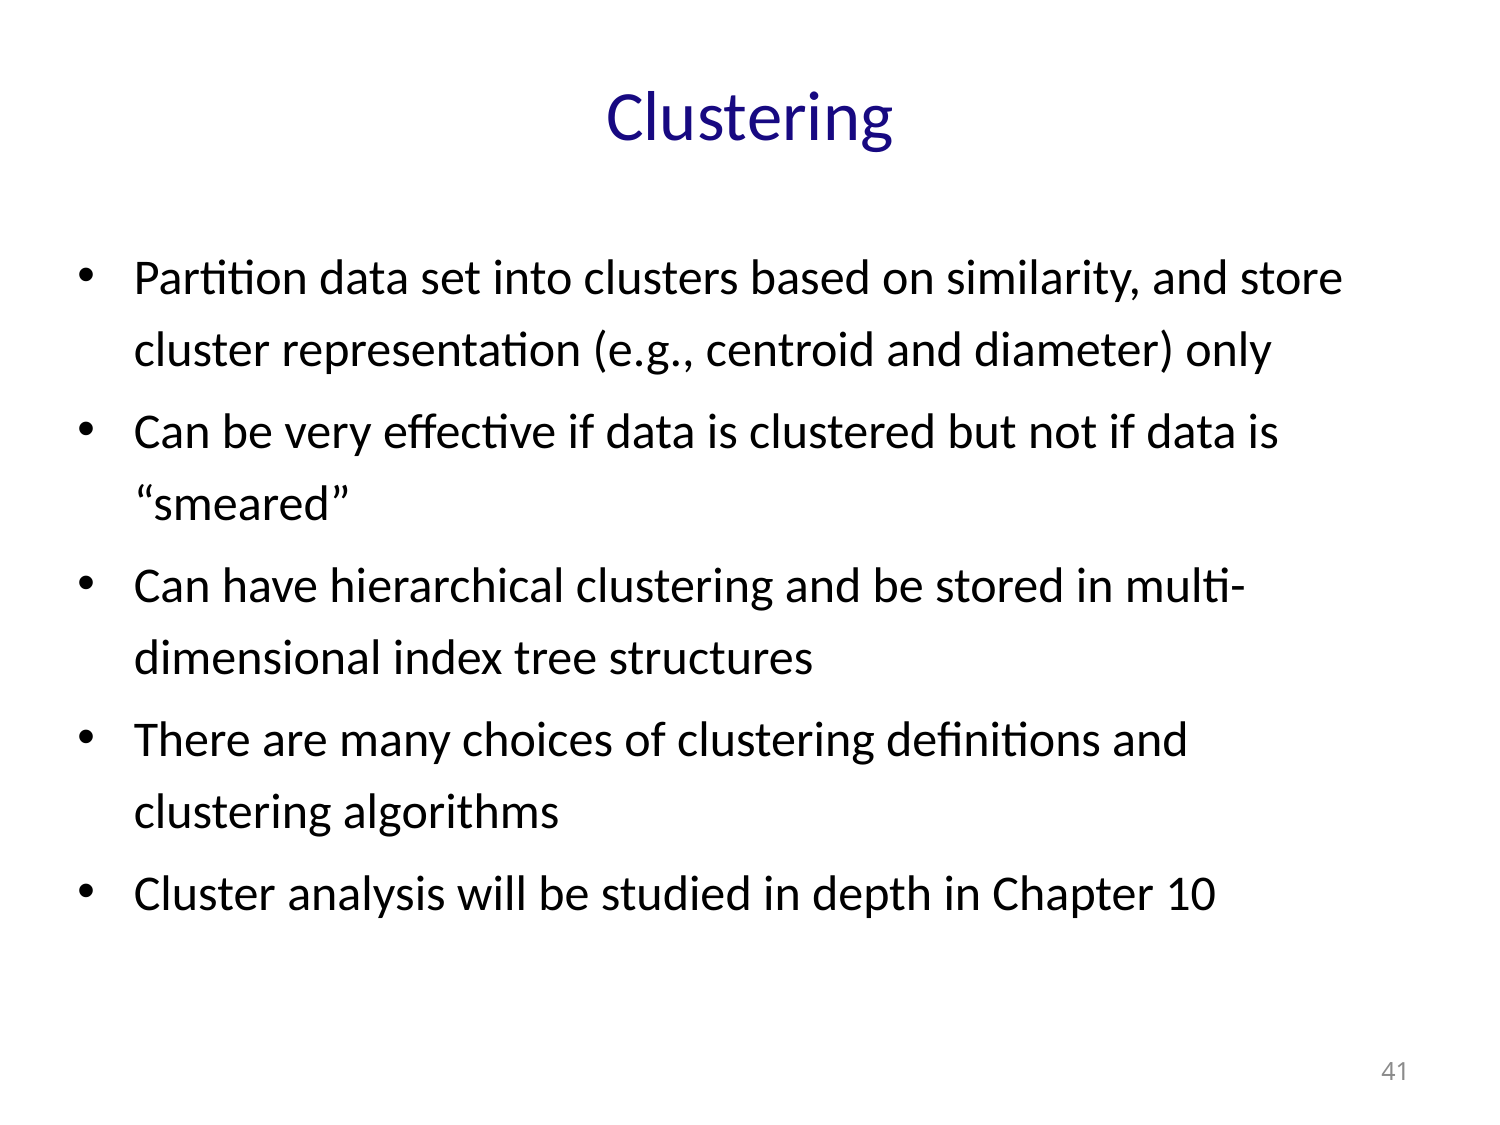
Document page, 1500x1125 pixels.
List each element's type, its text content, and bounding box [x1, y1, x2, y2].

list Partition data set into clusters based on similarity, and store cluster representation (e.g., centroid and diameter) only Can be very effective if data is clustered but not if data is “smeared” Can have hierarchical clustering and be stored in multi-dimensional index tree structures There are many choices of clustering definitions and clustering algorithms Cluster analysis will be studied in depth in Chapter 10 [62, 224, 1413, 1063]
title Clustering [0, 62, 1500, 163]
slide_number 41 [1074, 1042, 1425, 1103]
